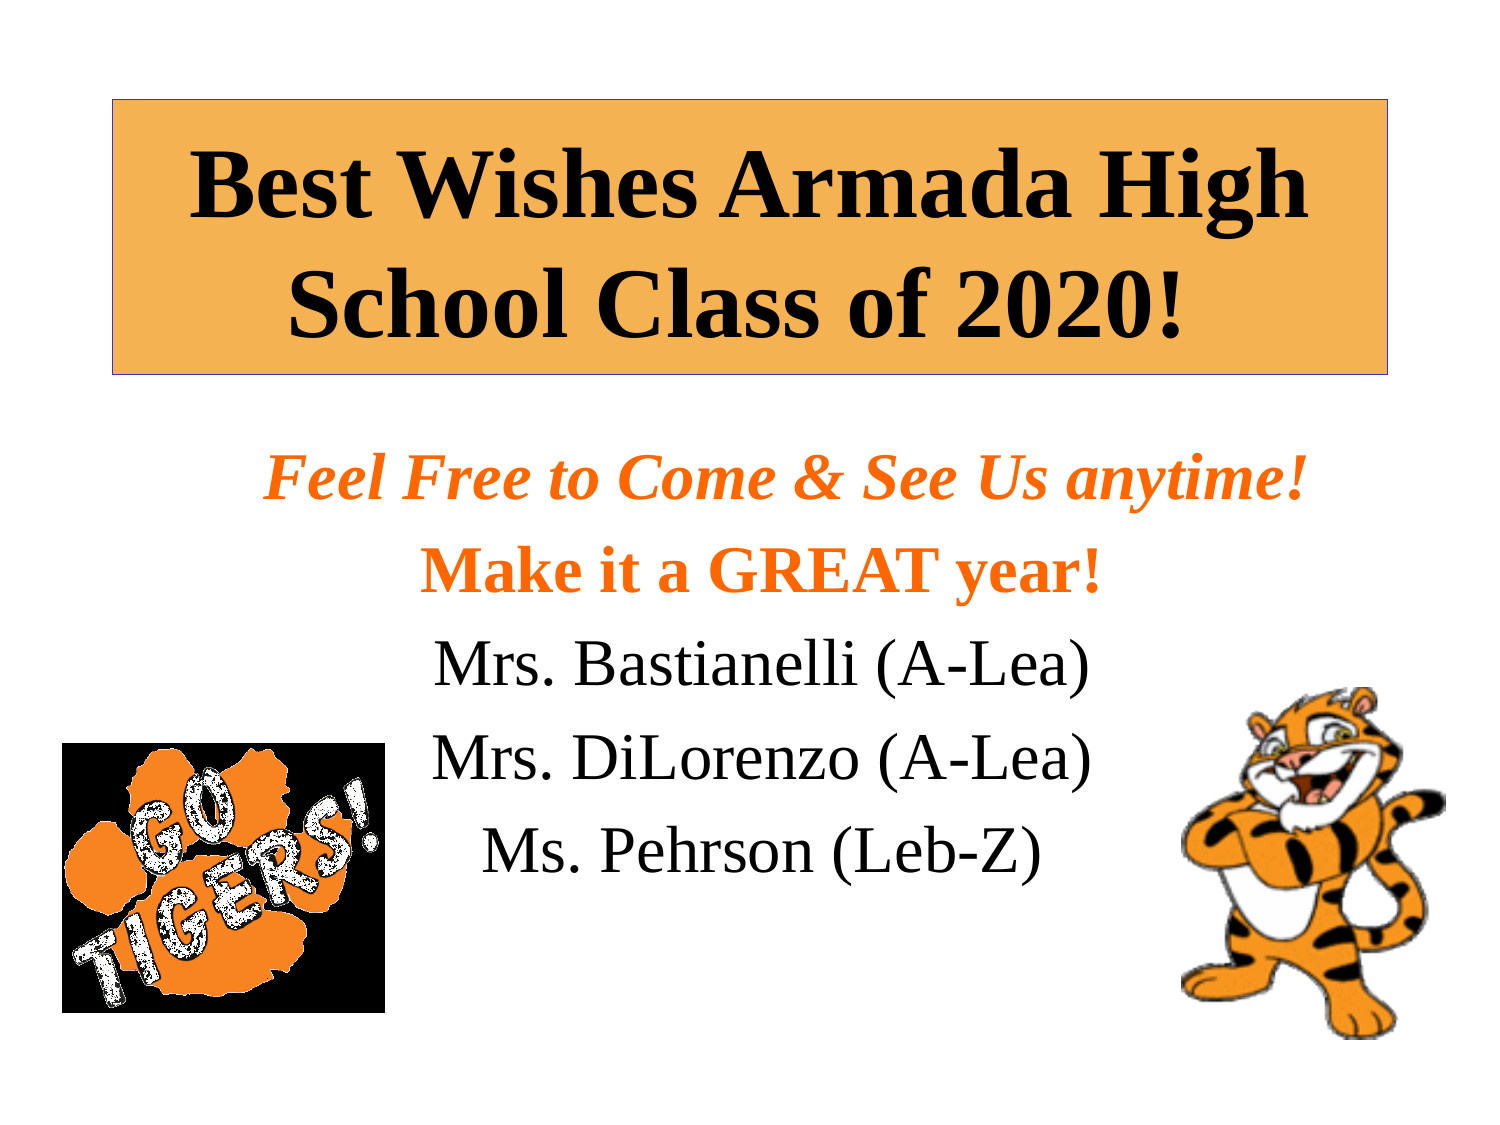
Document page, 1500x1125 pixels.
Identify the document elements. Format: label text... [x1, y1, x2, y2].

picture [1181, 687, 1446, 1040]
list Feel Free to Come & See Us anytime! Make it a GREAT year! Mrs. Bastianelli (A-Lea) Mrs. DiLorenzo (A-Lea) Ms. Pehrson (Leb-Z) [125, 425, 1400, 1125]
picture [62, 743, 386, 1013]
title Best Wishes Armada High School Class of 2020! [112, 99, 1388, 375]
